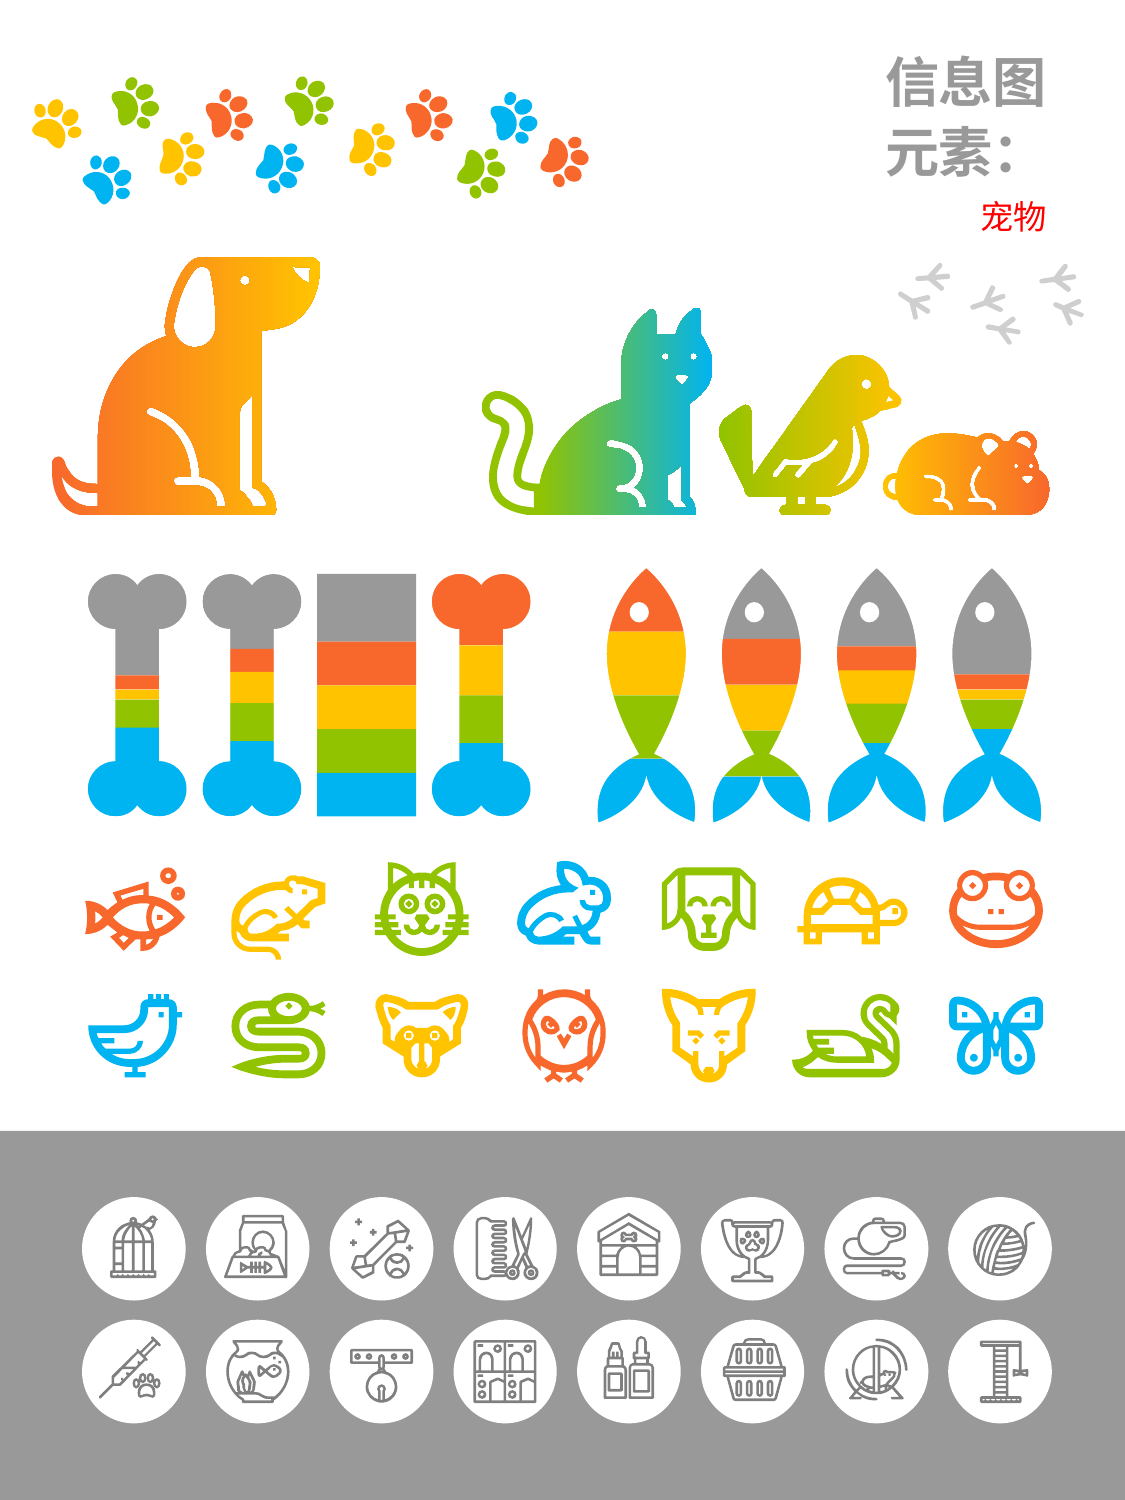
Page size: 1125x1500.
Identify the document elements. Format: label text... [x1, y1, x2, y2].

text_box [522, 989, 606, 1083]
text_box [81, 1319, 186, 1424]
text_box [949, 996, 1043, 1075]
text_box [348, 122, 396, 177]
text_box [254, 142, 306, 195]
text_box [700, 1319, 805, 1424]
text_box [231, 648, 273, 671]
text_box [824, 1319, 929, 1424]
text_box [374, 862, 469, 956]
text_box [661, 867, 756, 951]
text_box [460, 695, 503, 743]
text_box [614, 695, 679, 758]
text_box [792, 994, 900, 1078]
text_box [83, 569, 191, 821]
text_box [204, 88, 254, 142]
text_box [460, 645, 503, 695]
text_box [948, 1319, 1052, 1424]
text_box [700, 1197, 805, 1301]
text_box [837, 646, 916, 670]
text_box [284, 75, 335, 128]
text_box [661, 988, 756, 1083]
text_box [847, 703, 907, 743]
text_box [317, 772, 417, 817]
text_box [725, 730, 798, 776]
text_box [116, 699, 159, 727]
text_box [593, 564, 700, 827]
text_box [708, 564, 815, 827]
text_box [955, 674, 1029, 689]
text_box [317, 573, 417, 641]
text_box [88, 993, 182, 1078]
text_box [713, 776, 761, 822]
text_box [231, 875, 326, 960]
text_box [828, 743, 925, 822]
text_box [111, 76, 160, 130]
text_box [839, 670, 915, 703]
text_box [116, 689, 159, 699]
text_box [405, 88, 454, 142]
text_box [961, 699, 1023, 729]
text_box [317, 685, 417, 729]
text_box [203, 741, 301, 816]
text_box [30, 98, 82, 150]
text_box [81, 154, 133, 206]
text_box [51, 257, 320, 516]
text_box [329, 1319, 434, 1424]
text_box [824, 1197, 929, 1301]
title 信息图 元素： [599, 37, 1062, 195]
text_box [726, 684, 797, 730]
text_box [231, 703, 273, 741]
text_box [577, 1319, 681, 1424]
text_box [953, 569, 1031, 674]
text_box [823, 564, 930, 827]
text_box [577, 1197, 681, 1301]
text_box [317, 729, 417, 772]
text_box [610, 569, 683, 631]
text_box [490, 90, 538, 145]
text_box [958, 689, 1026, 699]
text_box [116, 675, 159, 689]
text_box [517, 860, 611, 945]
text_box [427, 569, 535, 821]
text_box [88, 727, 186, 816]
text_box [81, 1197, 186, 1301]
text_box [897, 262, 1085, 345]
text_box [374, 993, 470, 1078]
text_box [432, 574, 530, 645]
text_box [882, 431, 1050, 516]
text_box [598, 758, 695, 822]
text_box [231, 671, 273, 703]
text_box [205, 1197, 310, 1301]
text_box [453, 1197, 557, 1301]
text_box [456, 147, 507, 200]
text_box [762, 776, 810, 821]
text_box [85, 867, 186, 951]
text_box [838, 569, 916, 646]
text_box [719, 355, 902, 516]
text_box [198, 569, 306, 821]
text_box [724, 569, 799, 638]
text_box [159, 131, 205, 187]
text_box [797, 877, 908, 945]
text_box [231, 992, 326, 1079]
text_box [944, 729, 1041, 822]
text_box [205, 1319, 310, 1424]
text_box [607, 631, 685, 695]
text_box [203, 574, 301, 648]
text_box [722, 638, 800, 684]
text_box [948, 1197, 1052, 1301]
text_box [938, 564, 1046, 827]
text_box [481, 307, 713, 516]
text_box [539, 136, 590, 189]
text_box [949, 868, 1043, 949]
text_box [317, 641, 417, 685]
text_box [432, 743, 530, 816]
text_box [453, 1319, 557, 1424]
text_box [88, 574, 186, 675]
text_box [329, 1197, 434, 1301]
list 宠物 [764, 187, 1062, 247]
